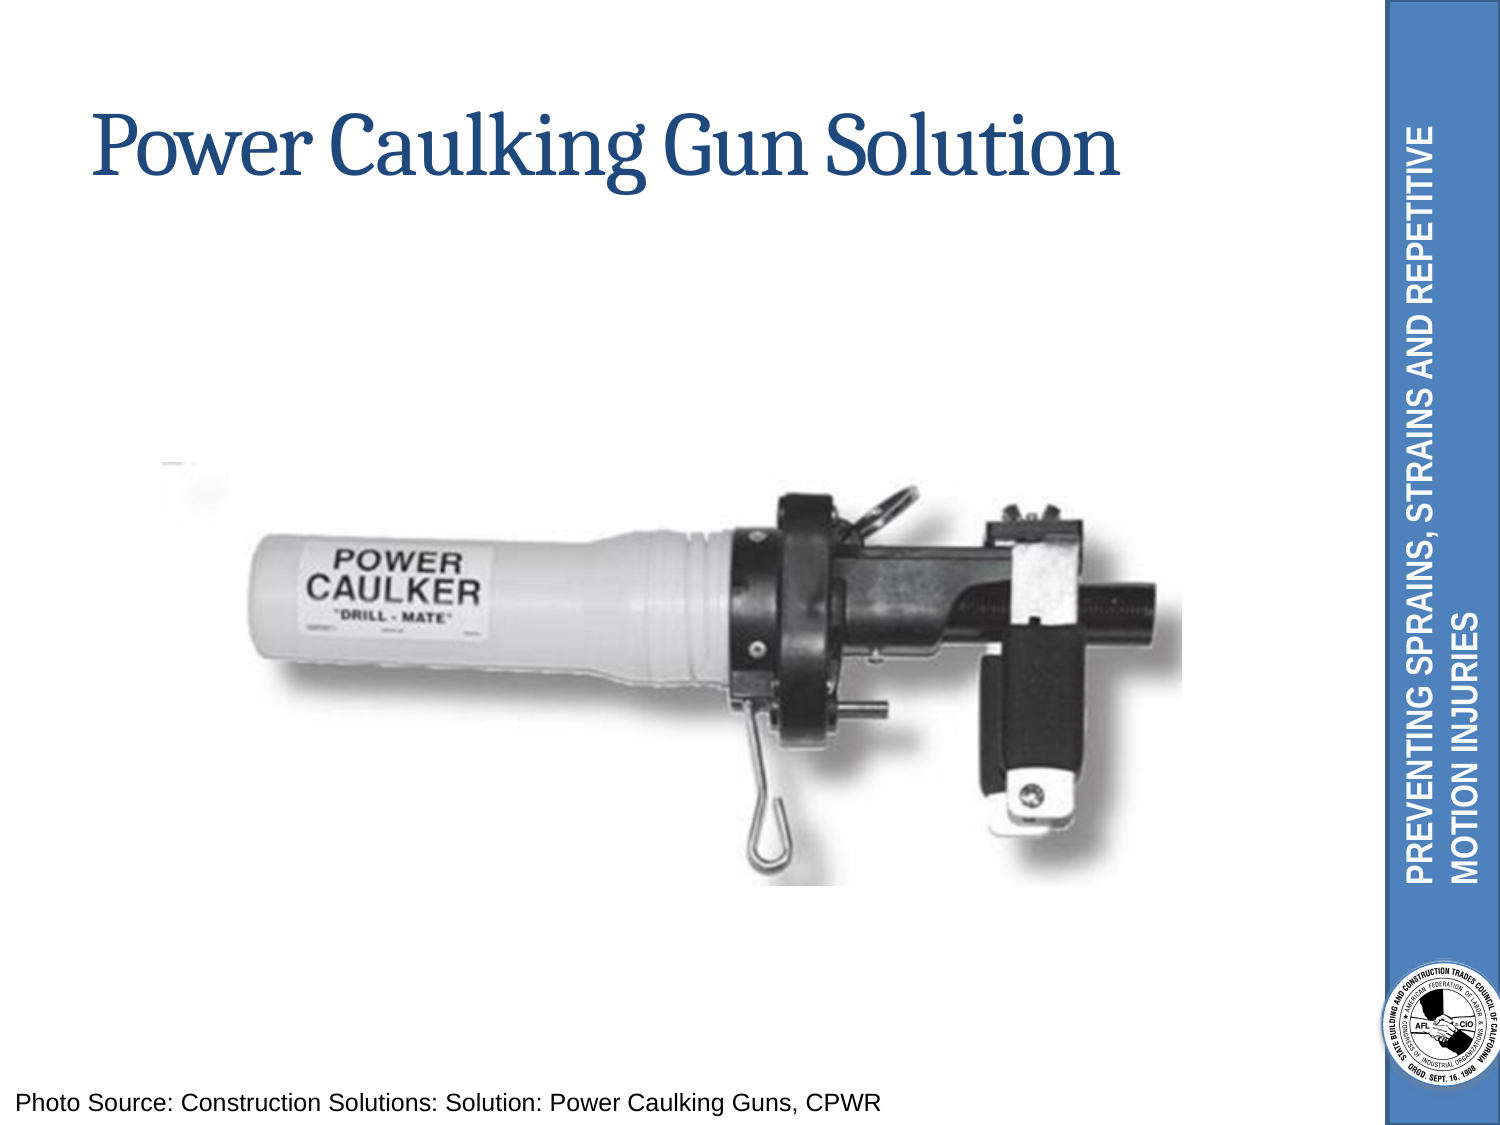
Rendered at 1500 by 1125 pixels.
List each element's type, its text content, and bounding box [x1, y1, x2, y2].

picture [1374, 956, 1500, 1097]
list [161, 461, 1182, 886]
title Power Caulking Gun Solution [75, 45, 1325, 233]
picture [1384, 964, 1500, 1085]
text_box Photo Source: Construction Solutions: Solution: Power Caulking Guns, CPWR [0, 1079, 1226, 1125]
